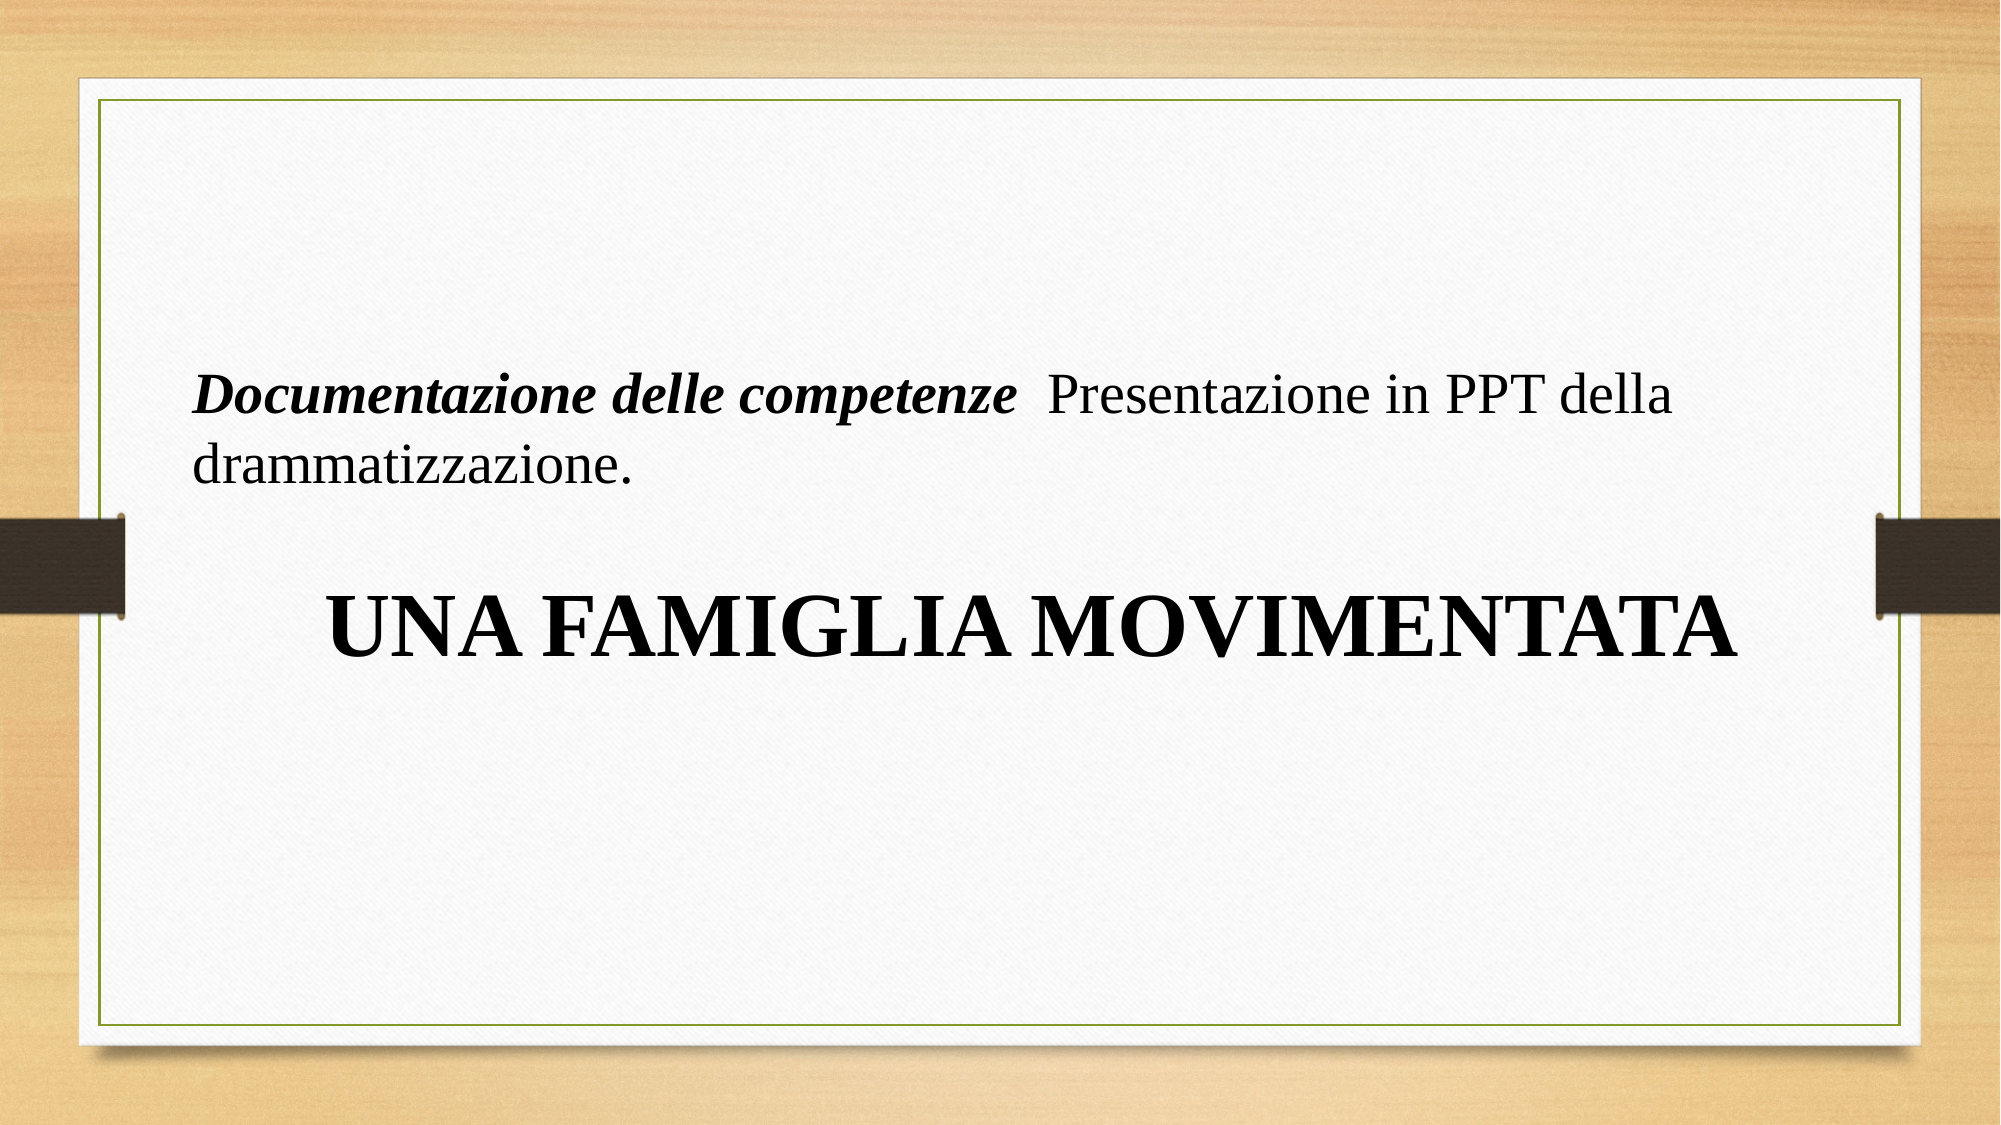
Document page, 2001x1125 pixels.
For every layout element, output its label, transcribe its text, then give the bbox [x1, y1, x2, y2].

picture [0, 0, 2001, 1125]
text_box Documentazione delle competenze Presentazione in PPT della drammatizzazione. UNA FAMIGLIA MOVIMENTATA [178, 347, 1887, 683]
